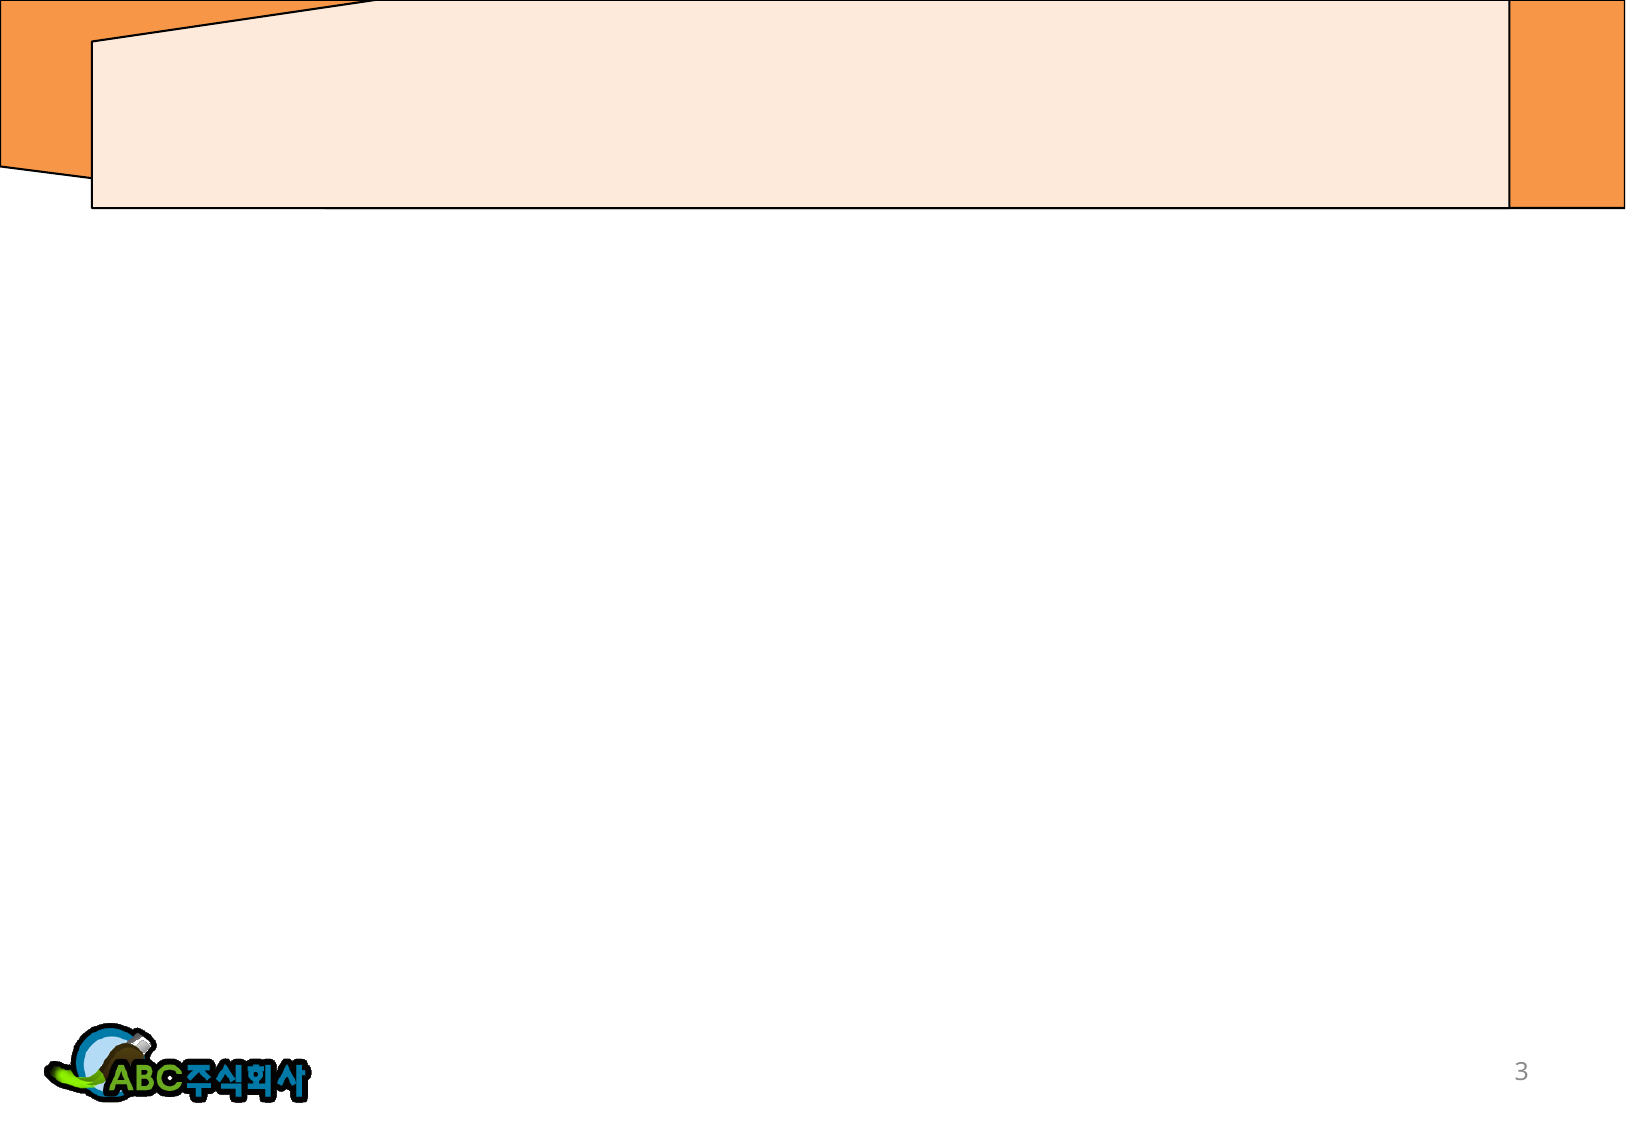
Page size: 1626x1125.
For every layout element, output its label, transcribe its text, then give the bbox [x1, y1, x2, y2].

picture [32, 1014, 319, 1109]
slide_number 3 [1164, 1042, 1544, 1103]
